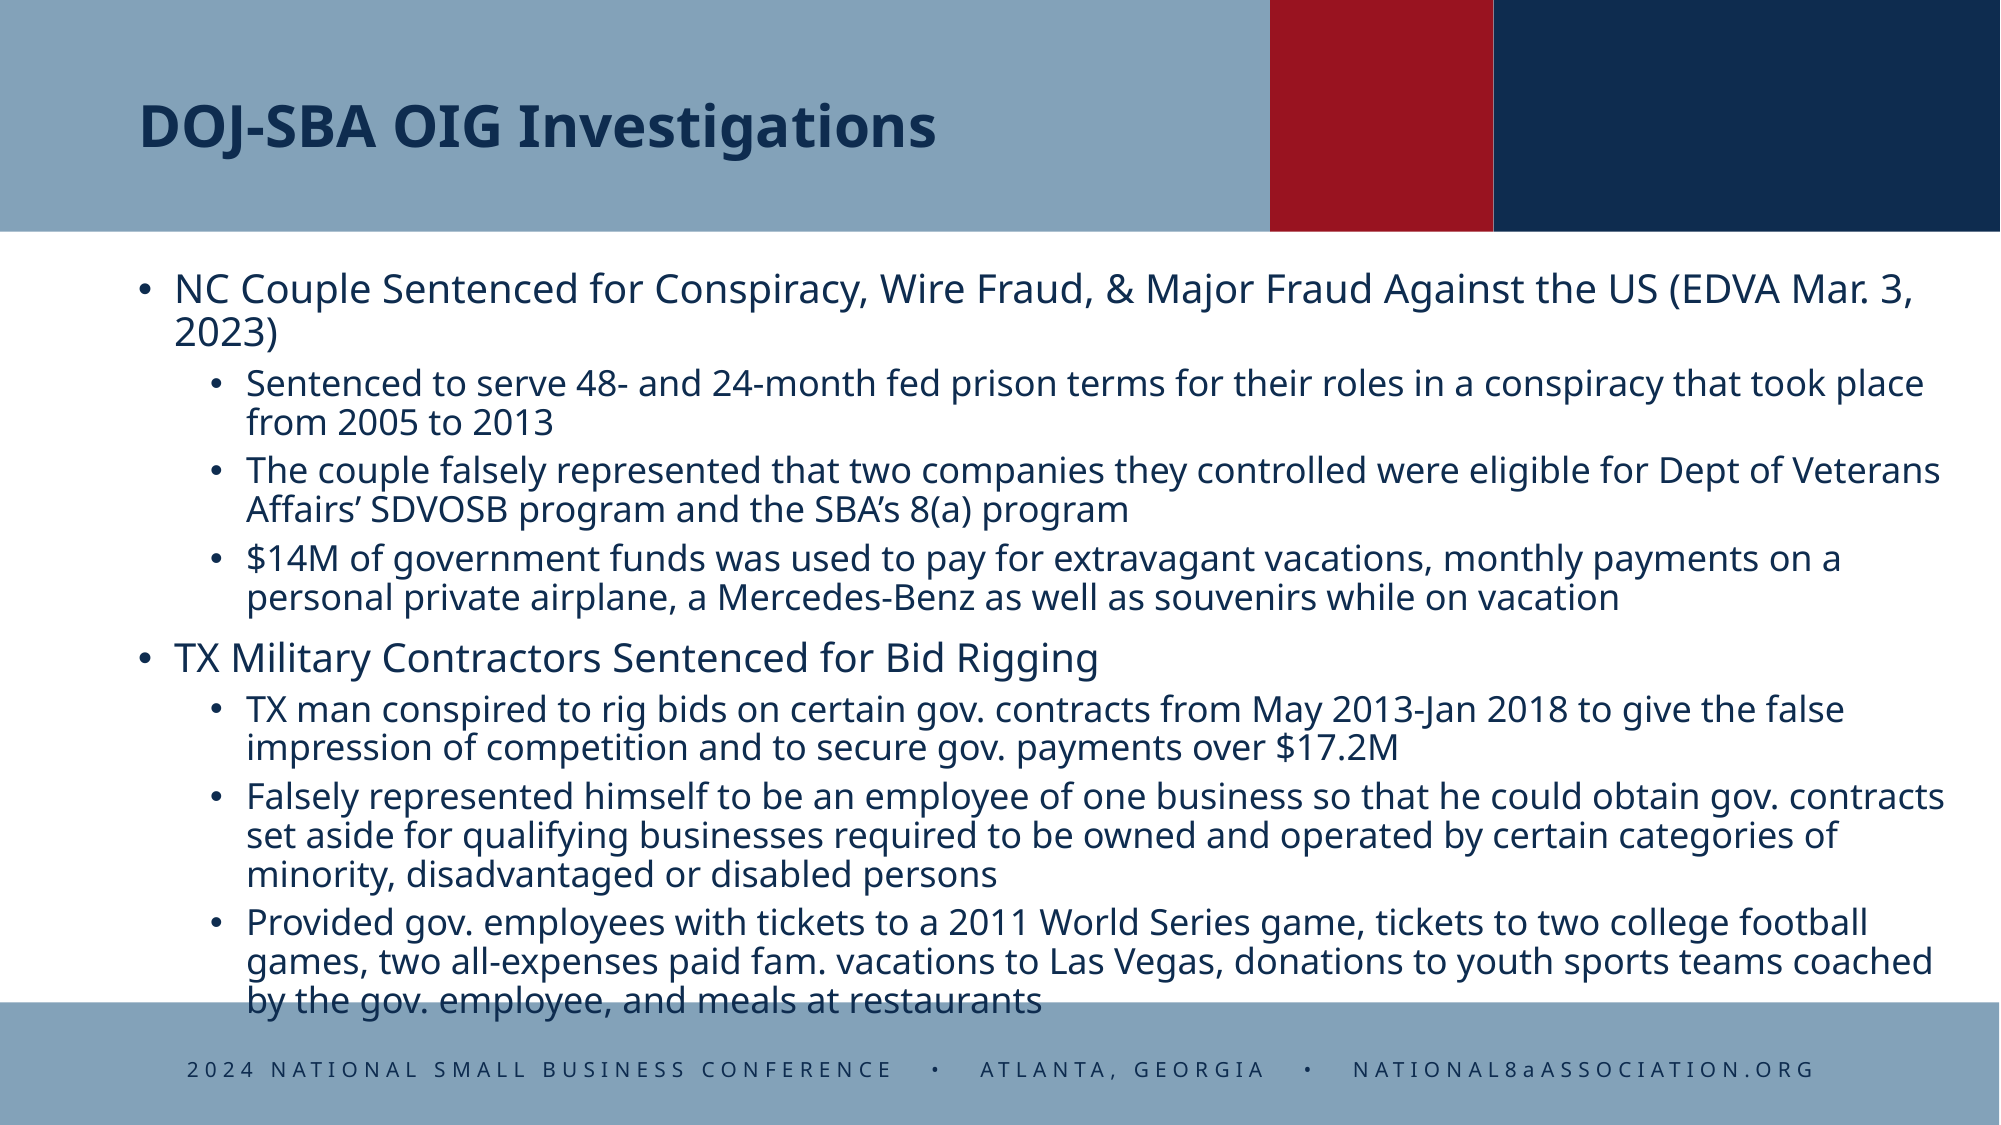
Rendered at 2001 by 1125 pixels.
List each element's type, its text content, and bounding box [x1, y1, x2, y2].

list NC Couple Sentenced for Conspiracy, Wire Fraud, & Major Fraud Against the US (EDVA Mar. 3, 2023) Sentenced to serve 48- and 24-month fed prison terms for their roles in a conspiracy that took place from 2005 to 2013 The couple falsely represented that two companies they controlled were eligible for Dept of Veterans Affairs’ SDVOSB program and the SBA’s 8(a) program $14M of government funds was used to pay for extravagant vacations, monthly payments on a personal private airplane, a Mercedes-Benz as well as souvenirs while on vacation TX Military Contractors Sentenced for Bid Rigging TX man conspired to rig bids on certain gov. contracts from May 2013-Jan 2018 to give the false impression of competition and to secure gov. payments over $17.2M Falsely represented himself to be an employee of one business so that he could obtain gov. contracts set aside for qualifying businesses required to be owned and operated by certain categories of minority, disadvantaged or disabled persons Provided gov. employees with tickets to a 2011 World Series game, tickets to two college football games, two all-expenses paid fam. vacations to Las Vegas, donations to youth sports teams coached by the gov. employee, and meals at restaurants [123, 261, 1983, 1029]
title DOJ-SBA OIG Investigations [123, 71, 1163, 167]
